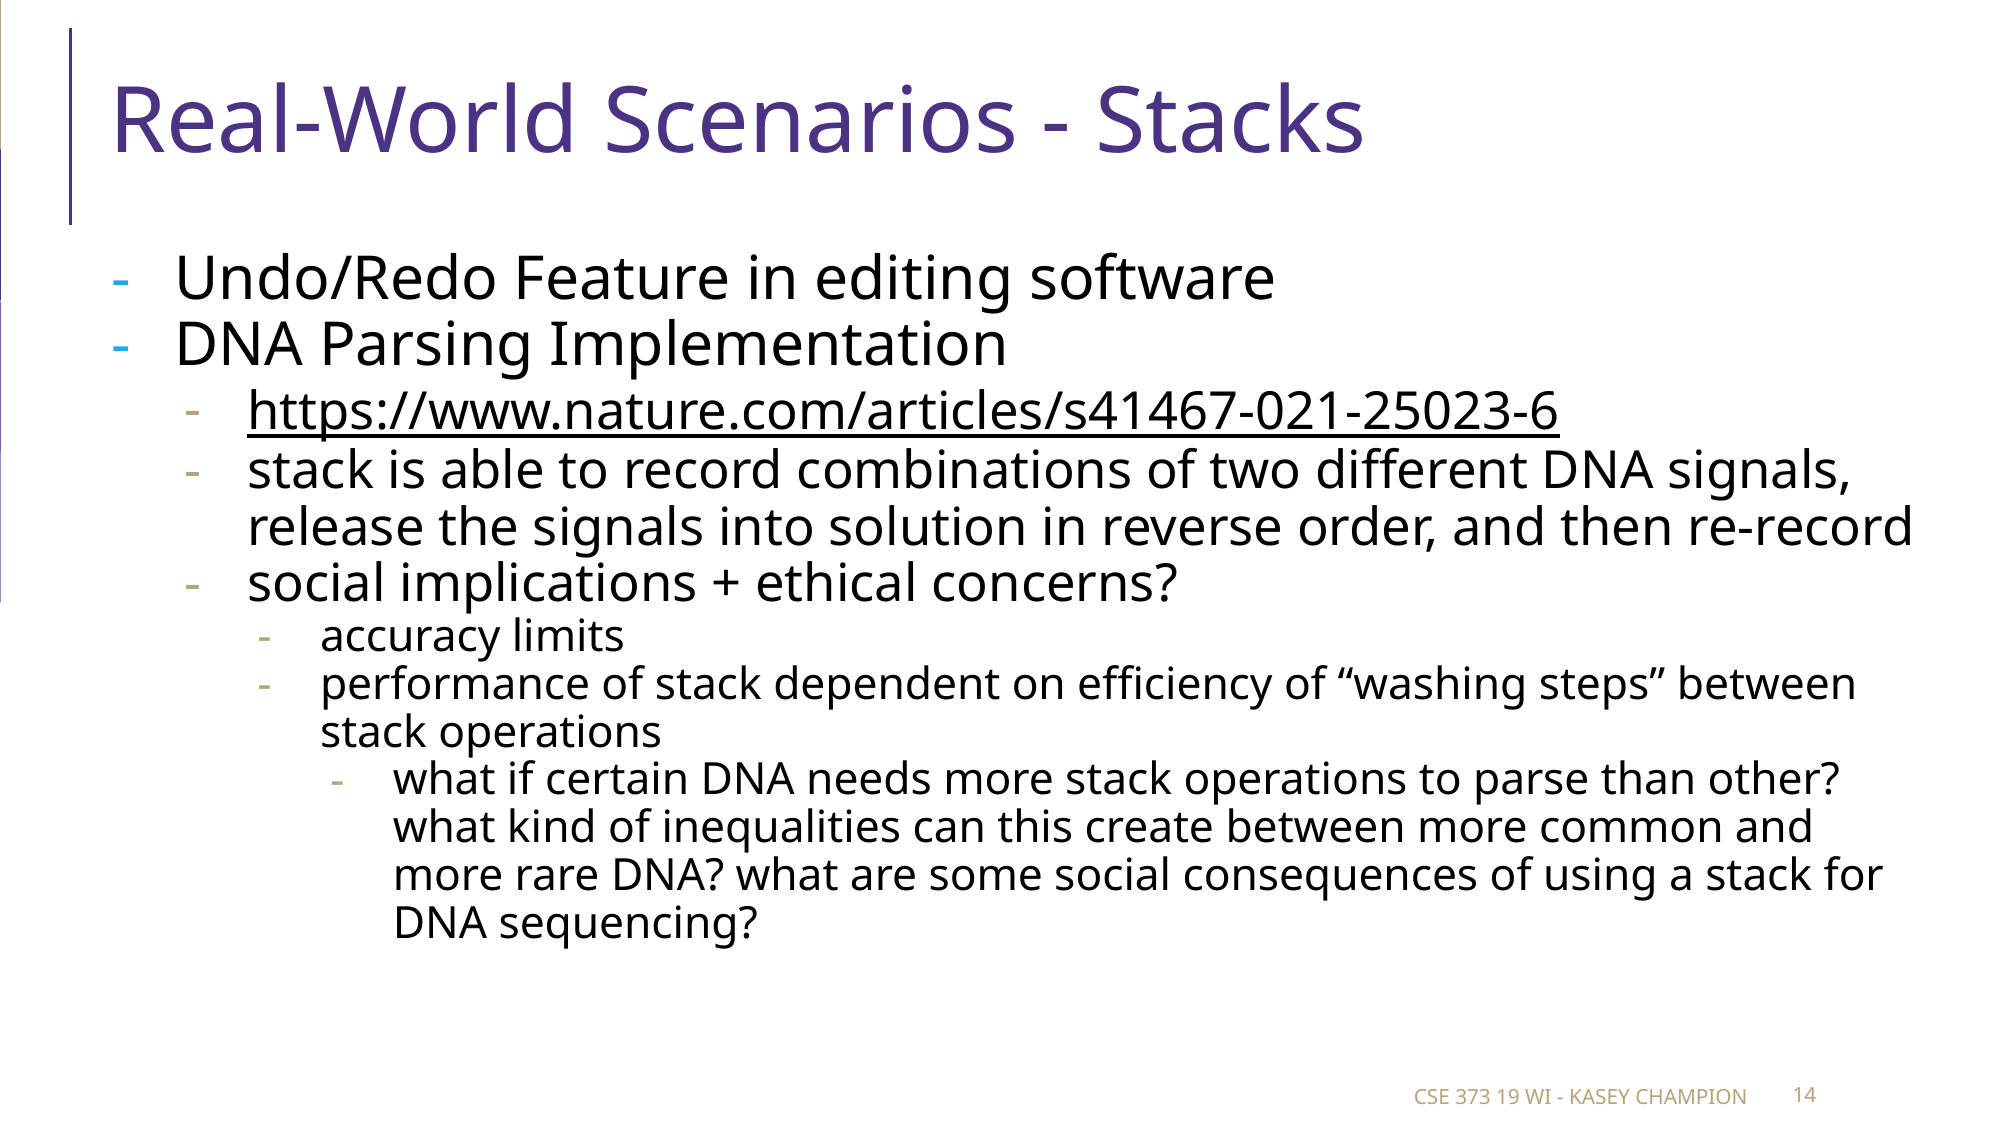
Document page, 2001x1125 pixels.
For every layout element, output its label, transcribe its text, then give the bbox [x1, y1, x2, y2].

slide_number ‹#› [1777, 1073, 1938, 1119]
list Undo/Redo Feature in editing software DNA Parsing Implementation https://www.nature.com/articles/s41467-021-25023-6 stack is able to record combinations of two different DNA signals, release the signals into solution in reverse order, and then re-record social implications + ethical concerns? accuracy limits performance of stack dependent on efficiency of “washing steps” between stack operations what if certain DNA needs more stack operations to parse than other? what kind of inequalities can this create between more common and more rare DNA? what are some social consequences of using a stack for DNA sequencing? [94, 240, 1930, 1005]
footer CSE 373 19 WI - KASEY CHAMPION [794, 1073, 1763, 1119]
title Real-World Scenarios - Stacks [94, 43, 1930, 210]
